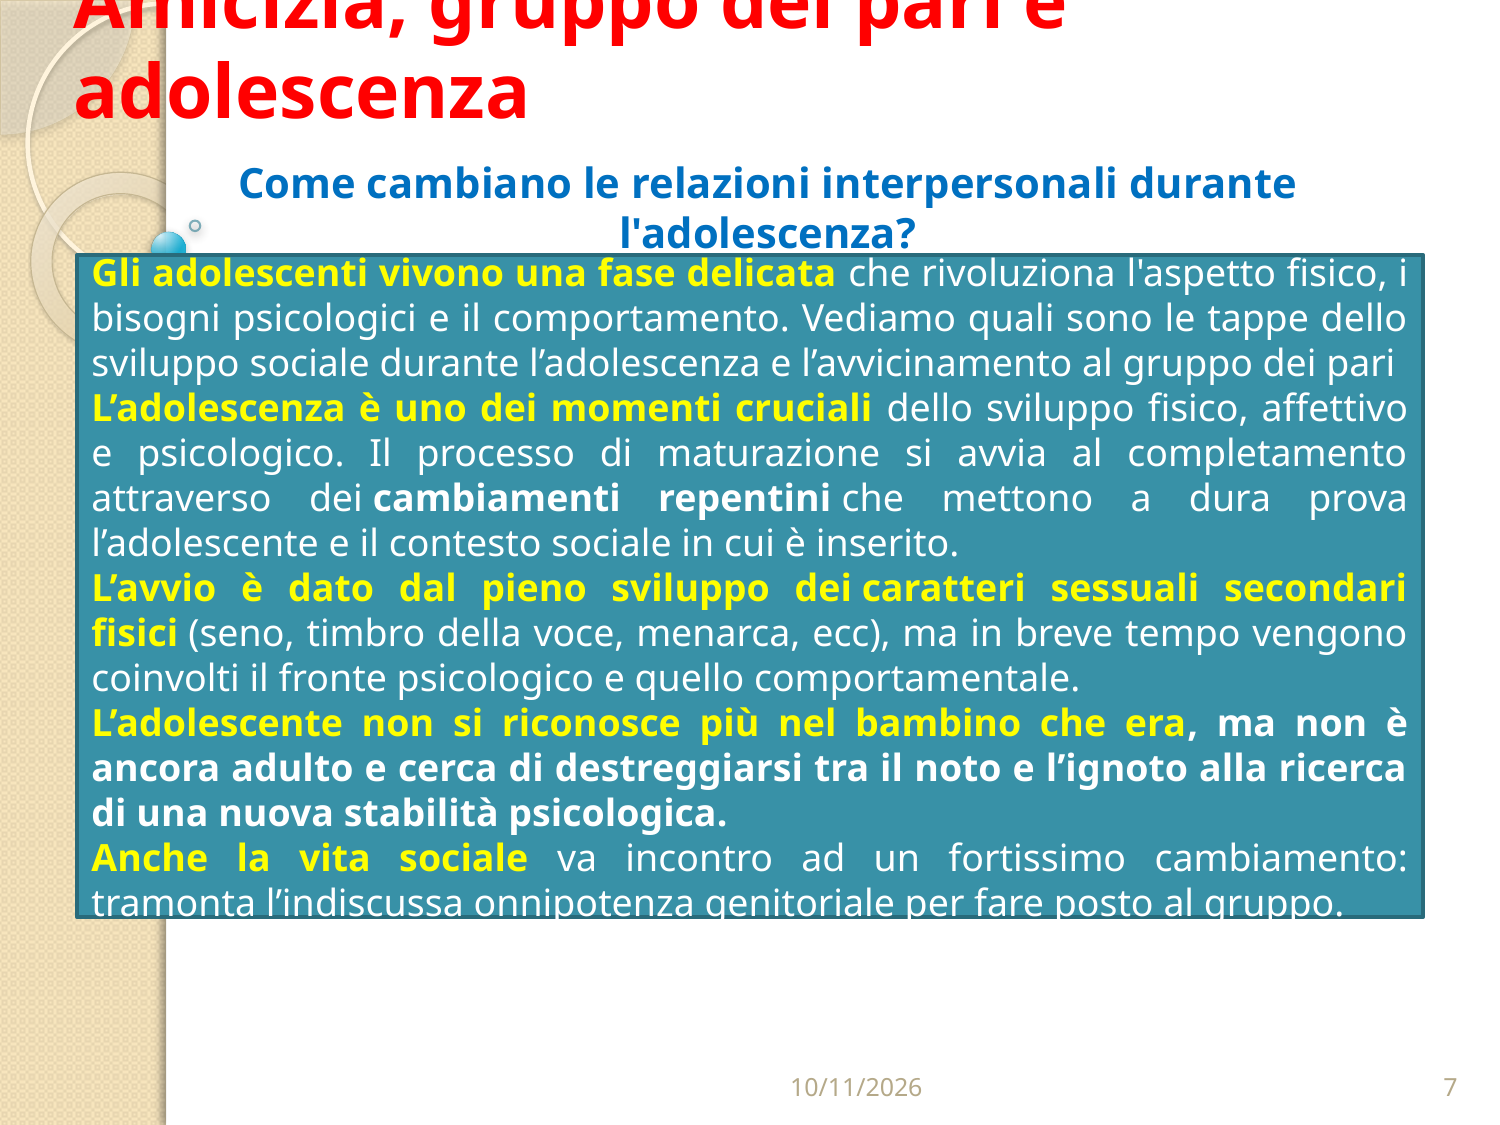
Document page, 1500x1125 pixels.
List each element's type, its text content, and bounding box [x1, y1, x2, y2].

text_box Gli adolescenti vivono una fase delicata che rivoluziona l'aspetto fisico, i bisogni psicologici e il comportamento. Vediamo quali sono le tappe dello sviluppo sociale durante l’adolescenza e l’avvicinamento al gruppo dei pari L’adolescenza è uno dei momenti cruciali dello sviluppo fisico, affettivo e psicologico. Il processo di maturazione si avvia al completamento attraverso dei cambiamenti repentini che mettono a dura prova l’adolescente e il contesto sociale in cui è inserito. L’avvio è dato dal pieno sviluppo dei caratteri sessuali secondari fisici (seno, timbro della voce, menarca, ecc), ma in breve tempo vengono coinvolti il fronte psicologico e quello comportamentale. L’adolescente non si riconosce più nel bambino che era, ma non è ancora adulto e cerca di destreggiarsi tra il noto e l’ignoto alla ricerca di una nuova stabilità psicologica. Anche la vita sociale va incontro ad un fortissimo cambiamento: tramonta l’indiscussa onnipotenza genitoriale per fare posto al gruppo. [75, 253, 1425, 919]
slide_number 7 [1413, 1034, 1488, 1113]
text_box Come cambiano le relazioni interpersonali durante l'adolescenza? [100, 148, 1436, 264]
title Amicizia, gruppo dei pari e adolescenza [58, 42, 1500, 141]
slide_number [587, 1034, 938, 1113]
